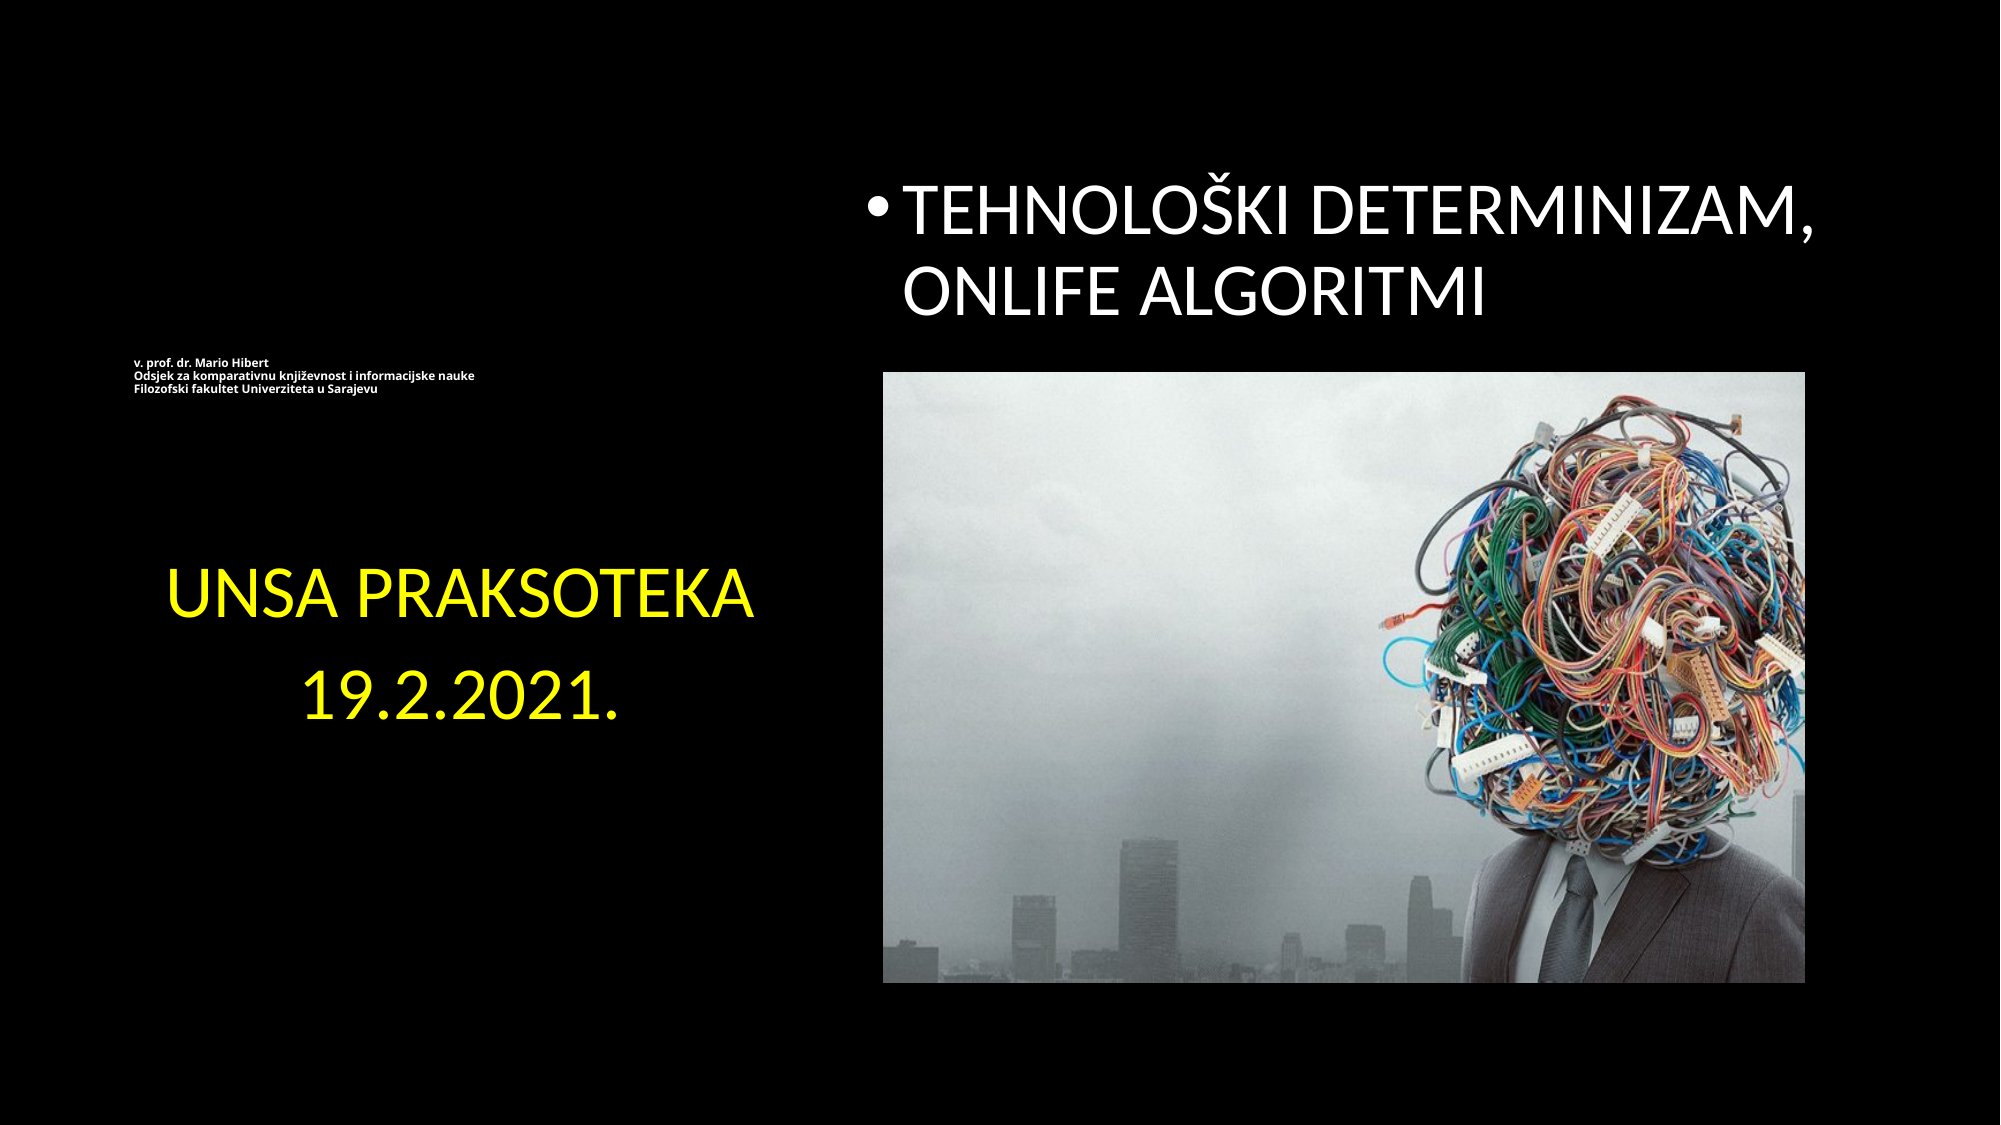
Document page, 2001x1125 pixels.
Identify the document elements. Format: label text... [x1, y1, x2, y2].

list TEHNOLOŠKI DETERMINIZAM, ONLIFE ALGORITMI [850, 161, 1863, 962]
picture [883, 372, 1805, 983]
list UNSA PRAKSOTEKA 19.2.2021. [137, 545, 783, 963]
title v. prof. dr. Mario Hibert Odsjek za komparativnu književnost i informacijske nauke Filozofski fakultet Univerziteta u Sarajevu [118, 68, 825, 469]
